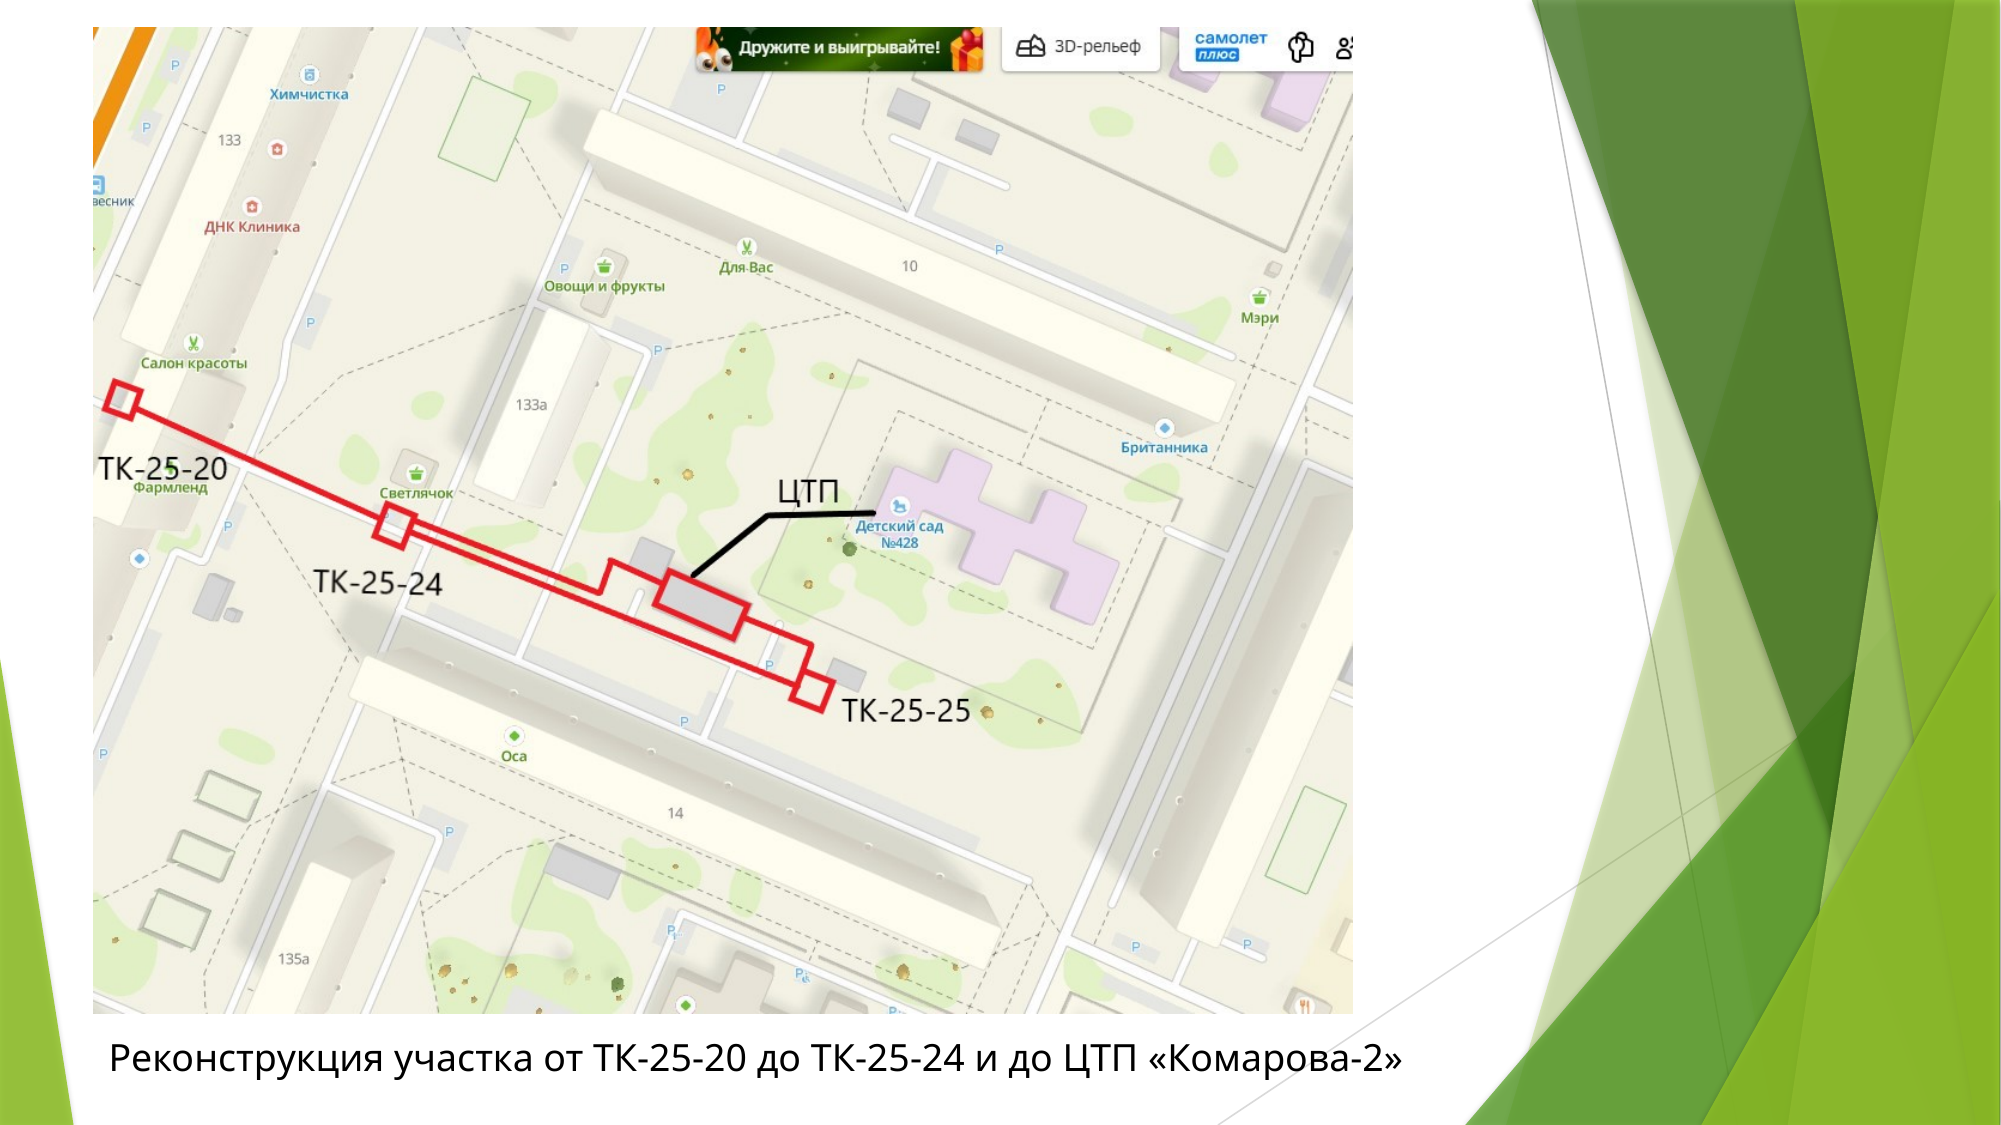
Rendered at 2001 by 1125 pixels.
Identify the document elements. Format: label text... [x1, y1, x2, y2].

text_box Реконструкция участка от ТК-25-20 до ТК-25-24 и до ЦТП «Комарова-2» [93, 1026, 1512, 1087]
picture [93, 26, 1353, 1014]
